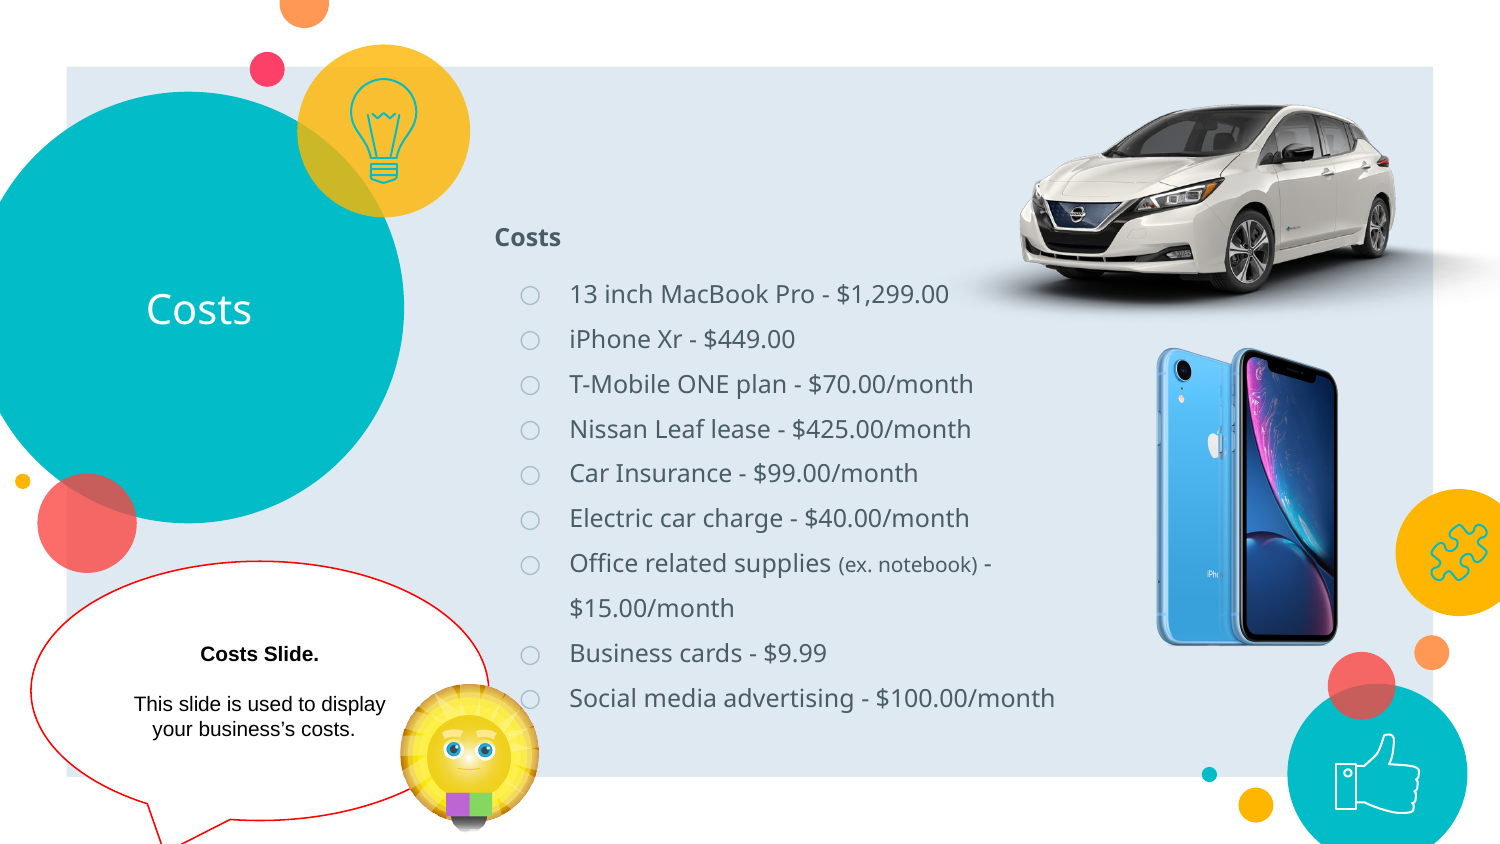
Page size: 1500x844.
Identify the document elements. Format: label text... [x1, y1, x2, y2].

text_box Costs Slide. This slide is used to display your business’s costs. [30, 561, 487, 844]
picture [348, 675, 589, 844]
picture [860, 0, 1500, 656]
title Costs [23, 91, 375, 524]
list Costs 13 inch MacBook Pro - $1,299.00 iPhone Xr - $449.00 T-Mobile ONE plan - $70.00/month Nissan Leaf lease - $425.00/month Car Insurance - $99.00/month Electric car charge - $40.00/month Office related supplies (ex. notebook) - $15.00/month Business cards - $9.99 Social media advertising - $100.00/month [479, 206, 1144, 679]
